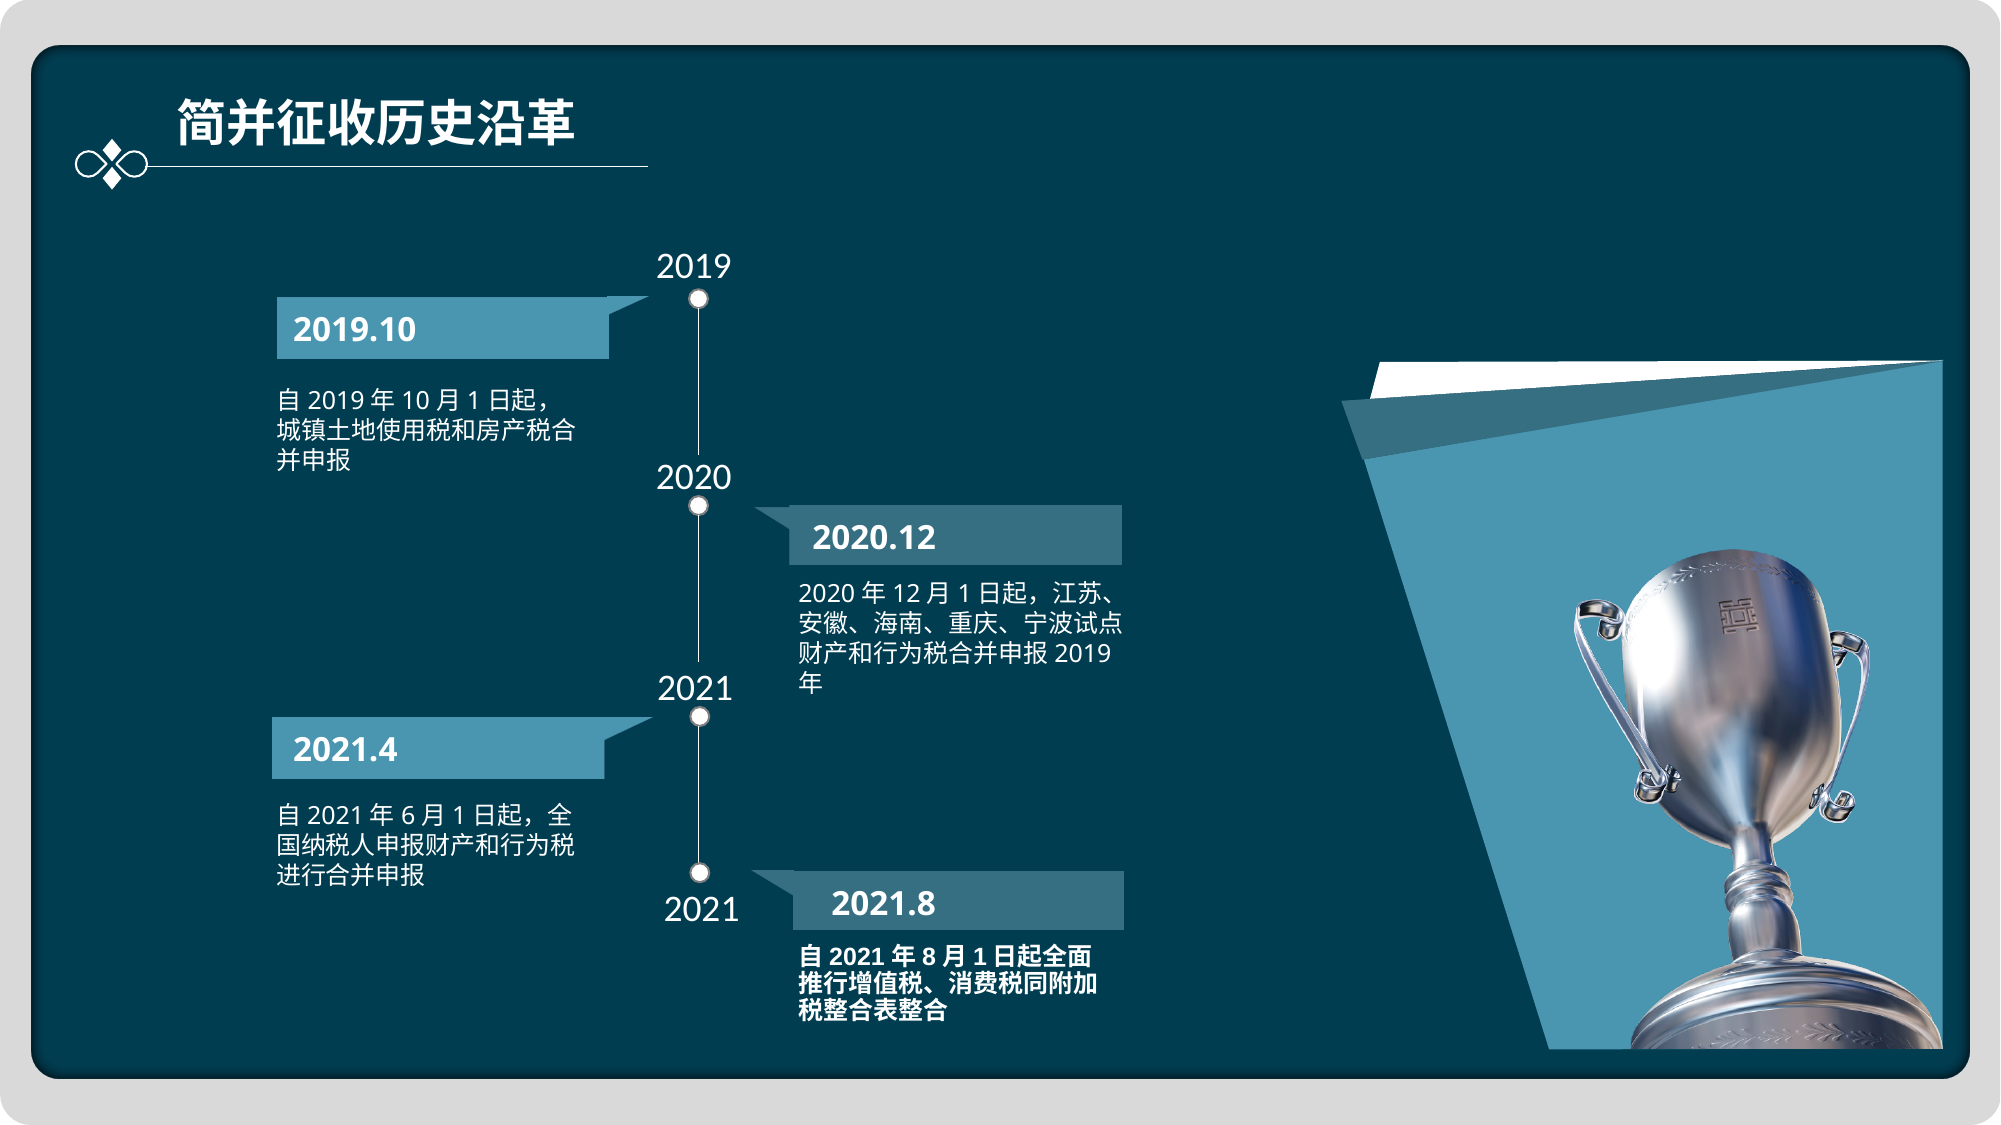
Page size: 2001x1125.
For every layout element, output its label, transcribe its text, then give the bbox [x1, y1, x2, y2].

text_box 2021 [648, 876, 747, 936]
text_box [688, 505, 709, 515]
text_box 自2019年10月1日起，城镇土地使用税和房产税合并申报 [261, 376, 600, 482]
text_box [1341, 359, 1945, 1050]
text_box 简并征收历史沿革 [161, 84, 665, 159]
text_box 2019 [641, 234, 790, 294]
text_box 2020 [641, 444, 760, 505]
text_box 2020年12月1日起，江苏、安徽、海南、重庆、宁波试点财产和行为税合并申报2019年 [783, 570, 1157, 706]
text_box [699, 863, 710, 876]
text_box [690, 865, 697, 876]
text_box 自2021年6月1日起，全国纳税人申报财产和行为税进行合并申报 [261, 792, 600, 897]
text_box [75, 138, 648, 190]
text_box 2021 [642, 655, 761, 716]
text_box [690, 716, 710, 726]
text_box 自2021年8月1日起全面推行增值税、消费税同附加税整合表整合 [783, 939, 1122, 1033]
picture [0, 0, 2001, 1125]
text_box [688, 289, 709, 309]
